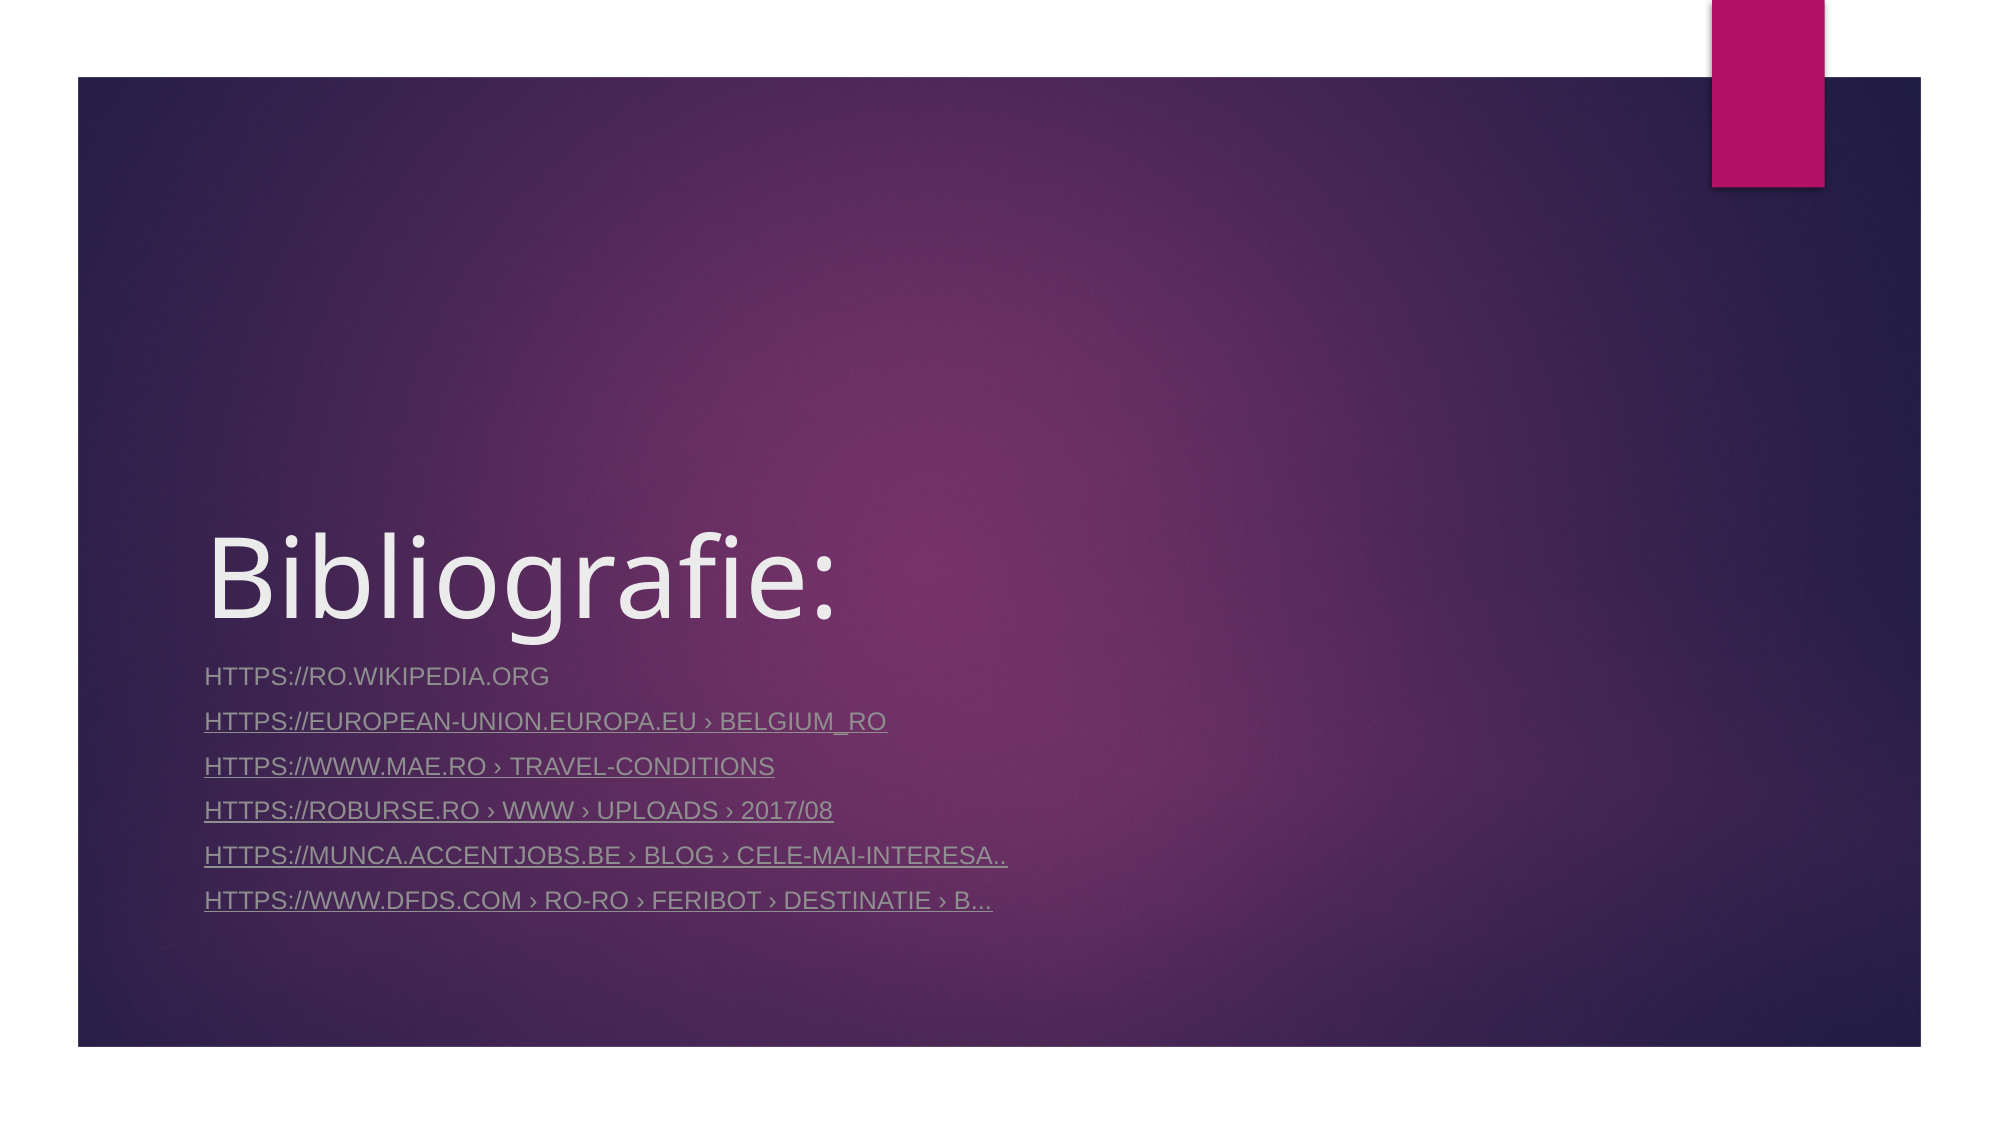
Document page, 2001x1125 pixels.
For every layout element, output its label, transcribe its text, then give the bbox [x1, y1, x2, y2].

subtitle https://ro.wikipedia.org https://european-union.europa.eu › belgium_ro https://www.mae.ro › travel-conditions https://roburse.ro › www › uploads › 2017/08 https://munca.accentjobs.be › blog › cele-mai-interesa.. https://www.dfds.com › ro-ro › feribot › destinatie › b... [189, 652, 1638, 925]
title Bibliografie: [189, 344, 1638, 652]
